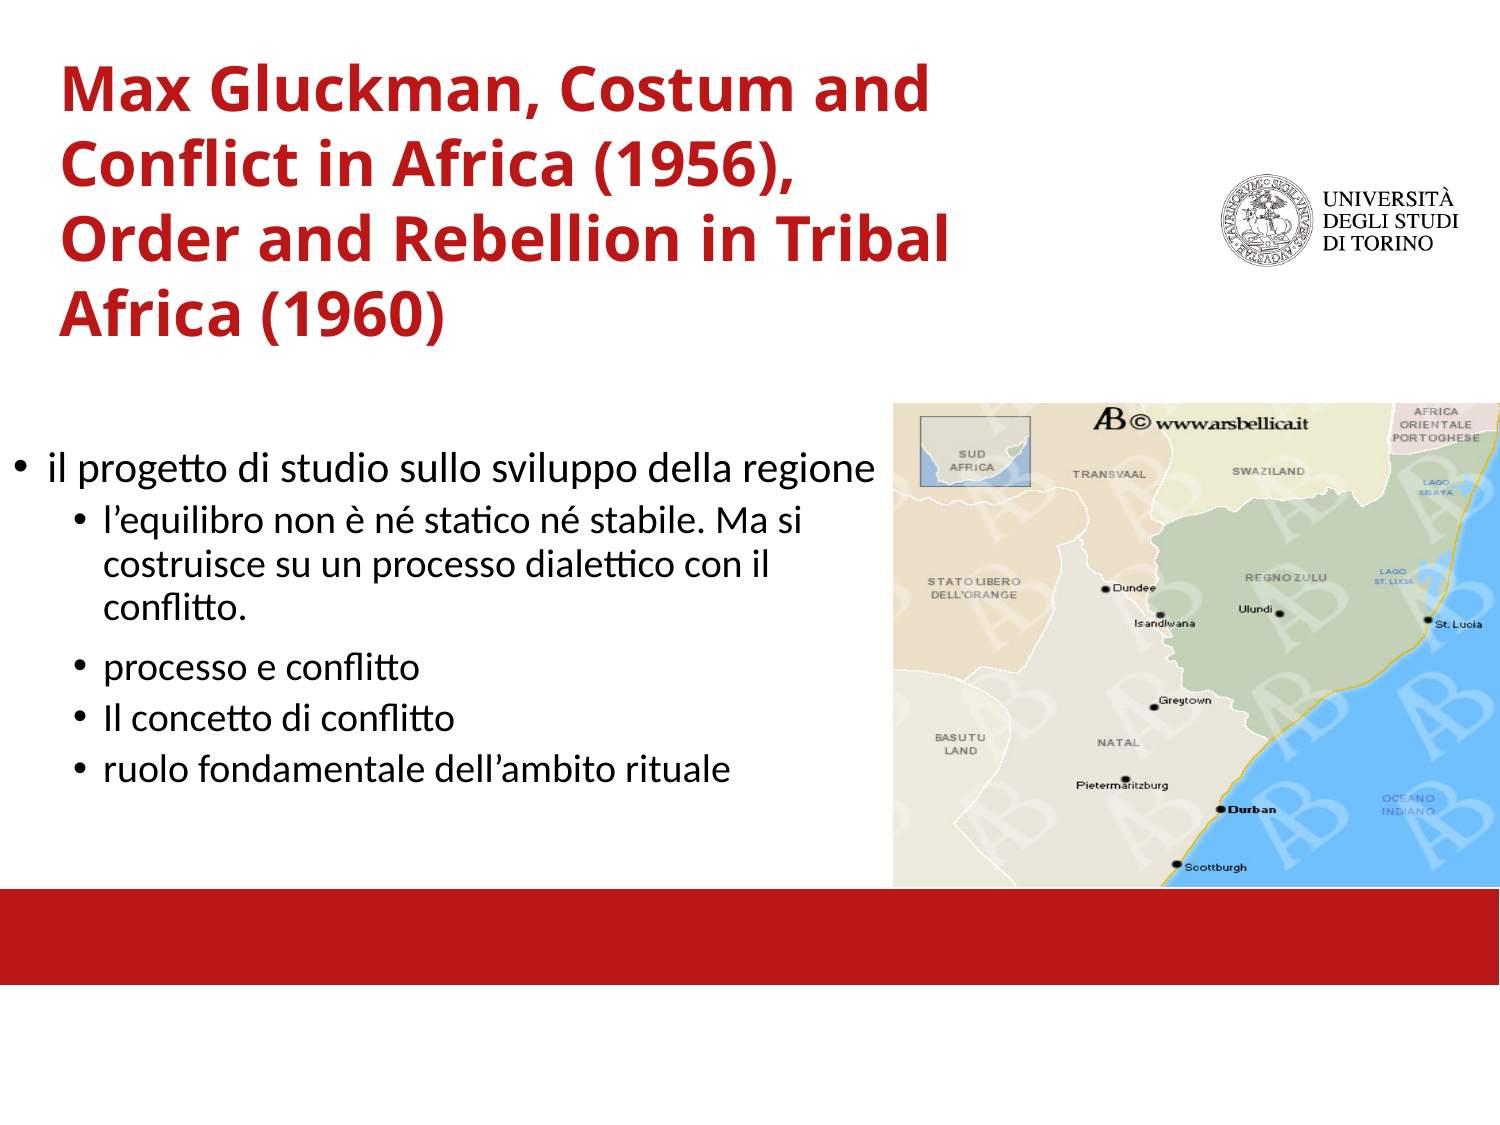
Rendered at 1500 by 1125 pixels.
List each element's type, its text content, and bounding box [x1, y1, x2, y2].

picture [1204, 157, 1473, 285]
picture [893, 402, 1500, 888]
text_box Max Gluckman, Costum and Conflict in Africa (1956), Order and Rebellion in Tribal Africa (1960) [53, 43, 1083, 355]
text_box il progetto di studio sullo sviluppo della regione l’equilibro non è né statico né stabile. Ma si costruisce su un processo dialettico con il conflitto. processo e conflitto Il concetto di conflitto ruolo fondamentale dell’ambito rituale [7, 377, 883, 913]
